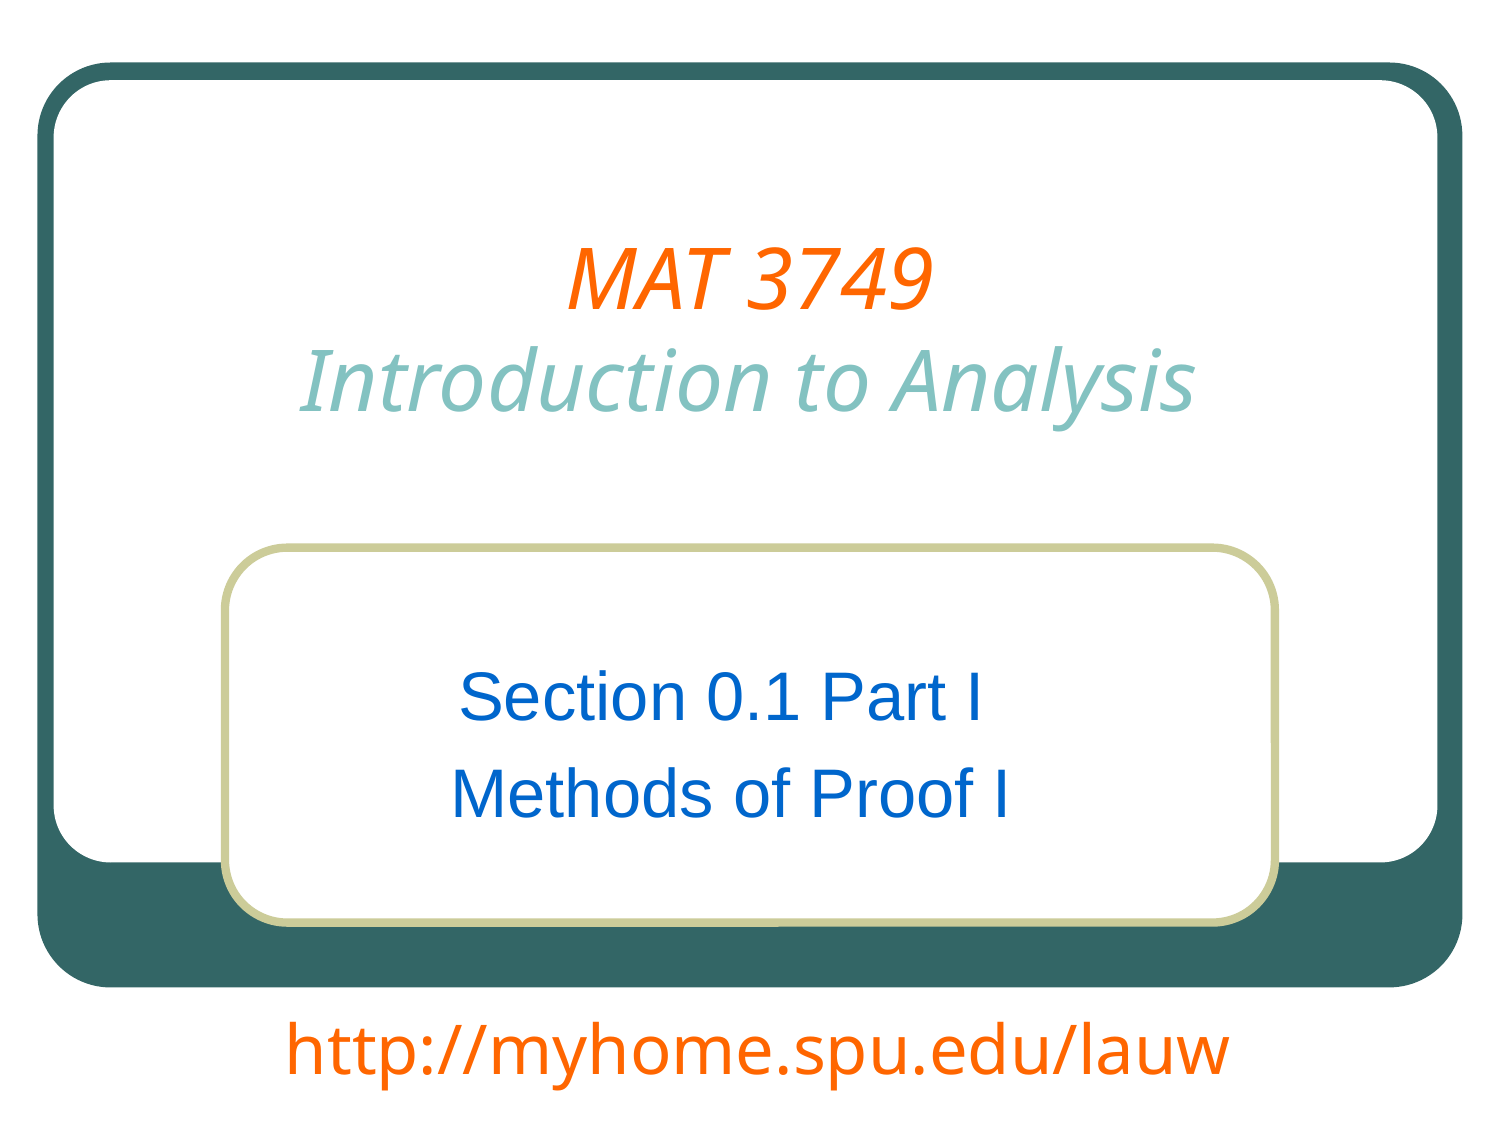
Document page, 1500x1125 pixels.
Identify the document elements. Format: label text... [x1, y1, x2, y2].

text_box http://myhome.spu.edu/lauw [269, 998, 1247, 1096]
subtitle Section 0.1 Part I Methods of Proof I [287, 585, 1175, 898]
title MAT 3749 Introduction to Analysis [112, 140, 1388, 513]
